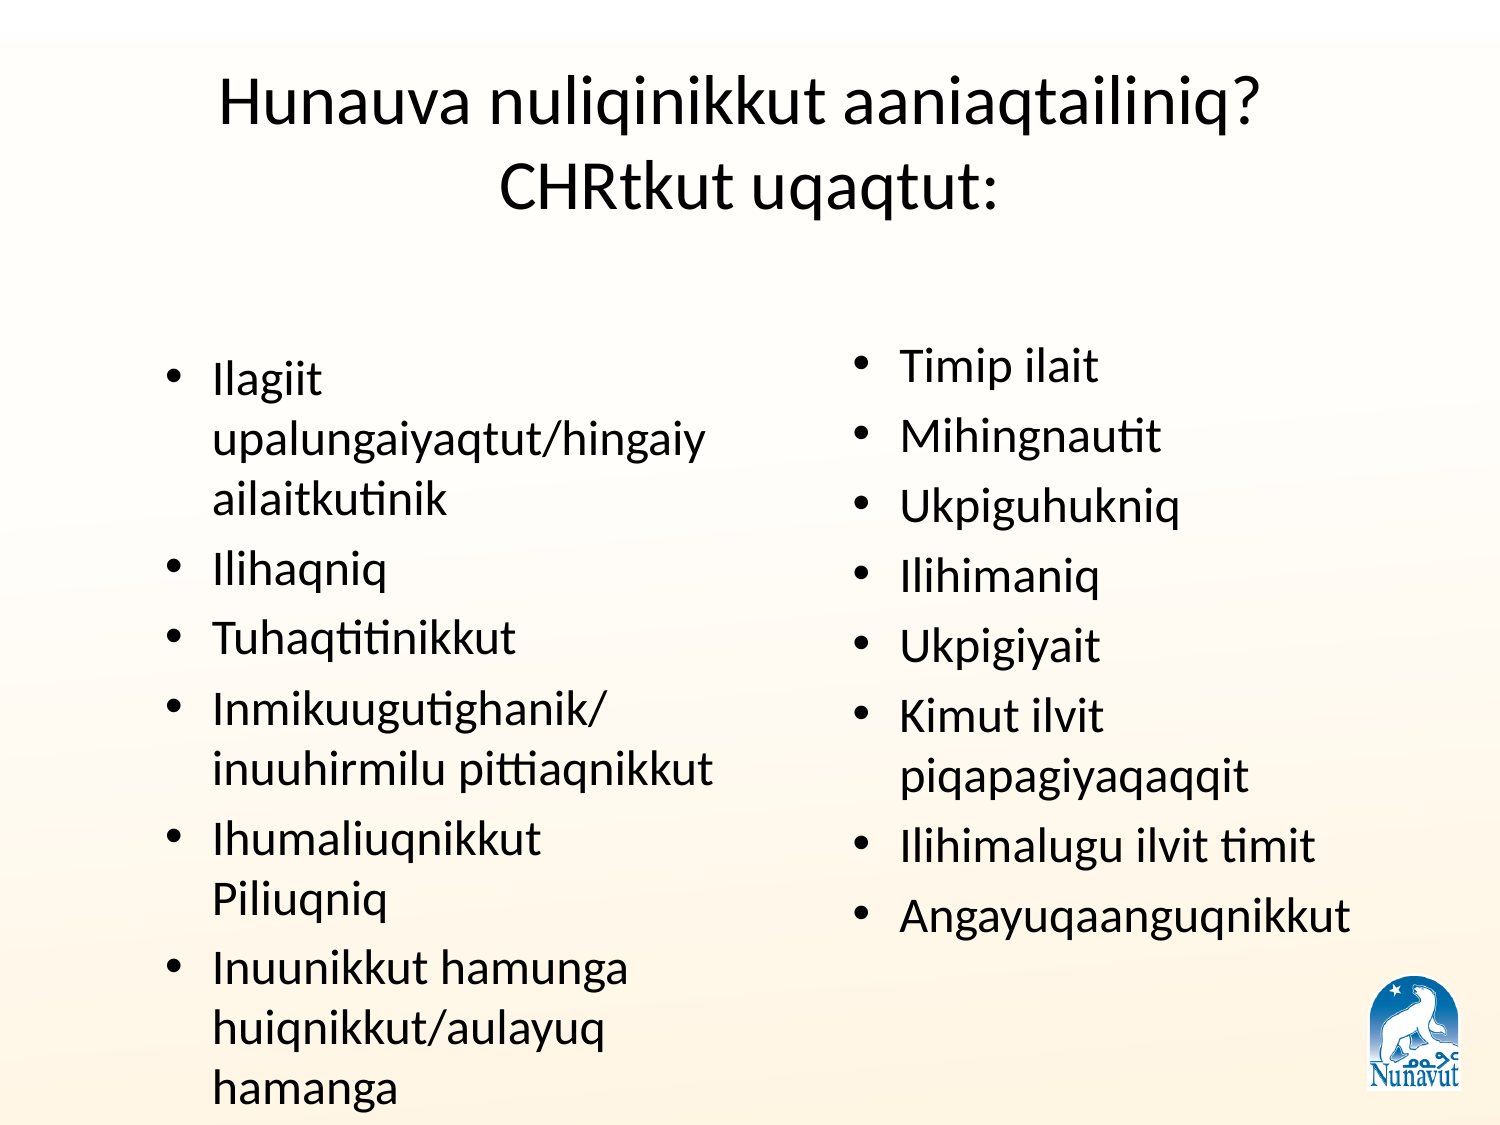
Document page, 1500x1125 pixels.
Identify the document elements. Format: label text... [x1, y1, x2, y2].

list Timip ilait Mihingnautit Ukpiguhukniq Ilihimaniq Ukpigiyait Kimut ilvit piqapagiyaqaqqit Ilihimalugu ilvit timit Angayuqaanguqnikkut [762, 324, 1425, 1068]
picture [0, 0, 1500, 1125]
list Ilagiit upalungaiyaqtut/hingaiyailaitkutinik Ilihaqniq Tuhaqtitinikkut Inmikuugutighanik/inuuhirmilu pittiaqnikkut Ihumaliuqnikkut Piliuqniq Inuunikkut hamunga huiqnikkut/aulayuq hamanga inuulihaaqnikkut Pittiaqniq – inminun aalanunlu [75, 337, 738, 1080]
title Hunauva nuliqinikkut aaniaqtailiniq? CHRtkut uqaqtut: [75, 45, 1425, 233]
